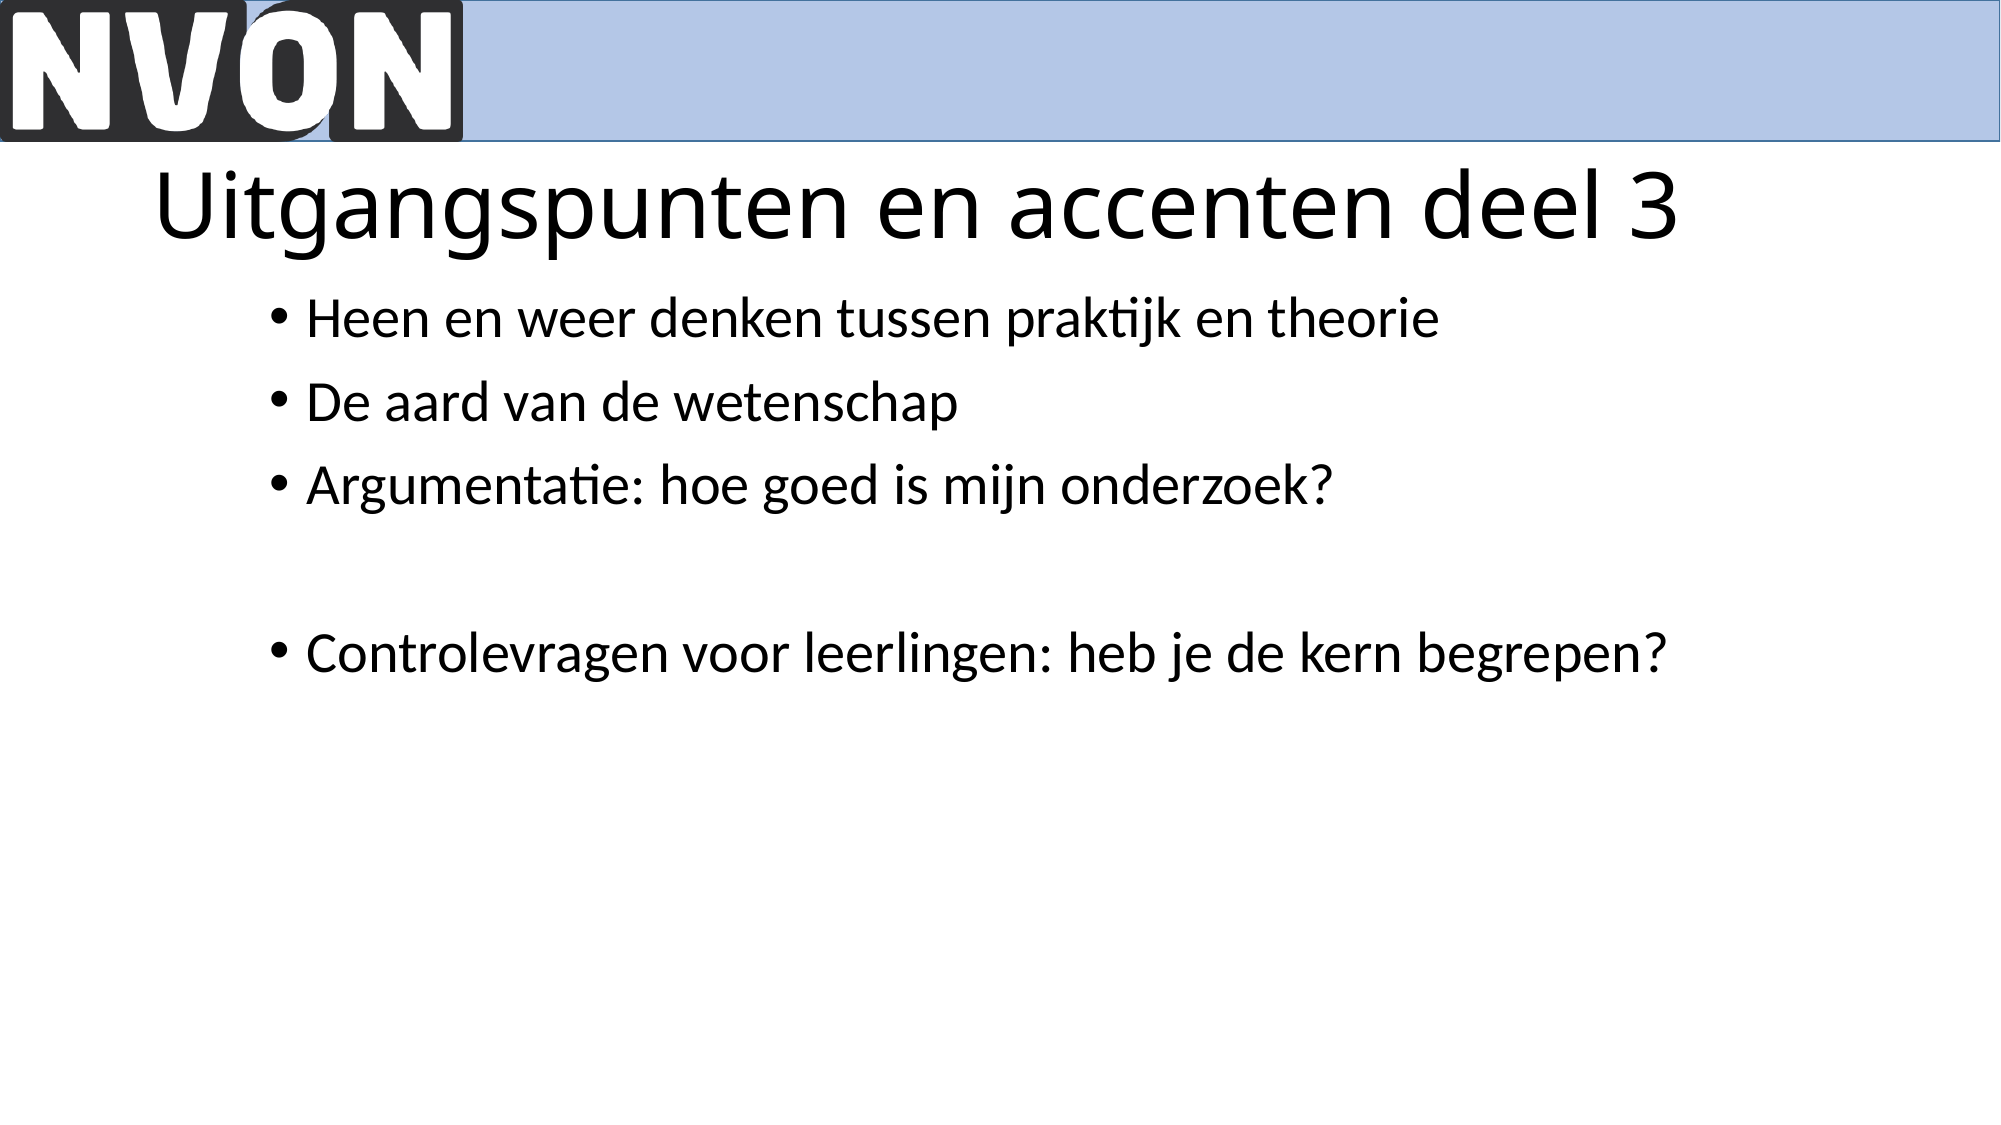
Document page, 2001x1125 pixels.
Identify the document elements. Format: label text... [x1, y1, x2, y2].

picture [0, 0, 463, 142]
list Heen en weer denken tussen praktijk en theorie De aard van de wetenschap Argumentatie: hoe goed is mijn onderzoek? Controlevragen voor leerlingen: heb je de kern begrepen? [254, 279, 1929, 1125]
title Uitgangspunten en accenten deel 3 [137, 141, 1863, 278]
